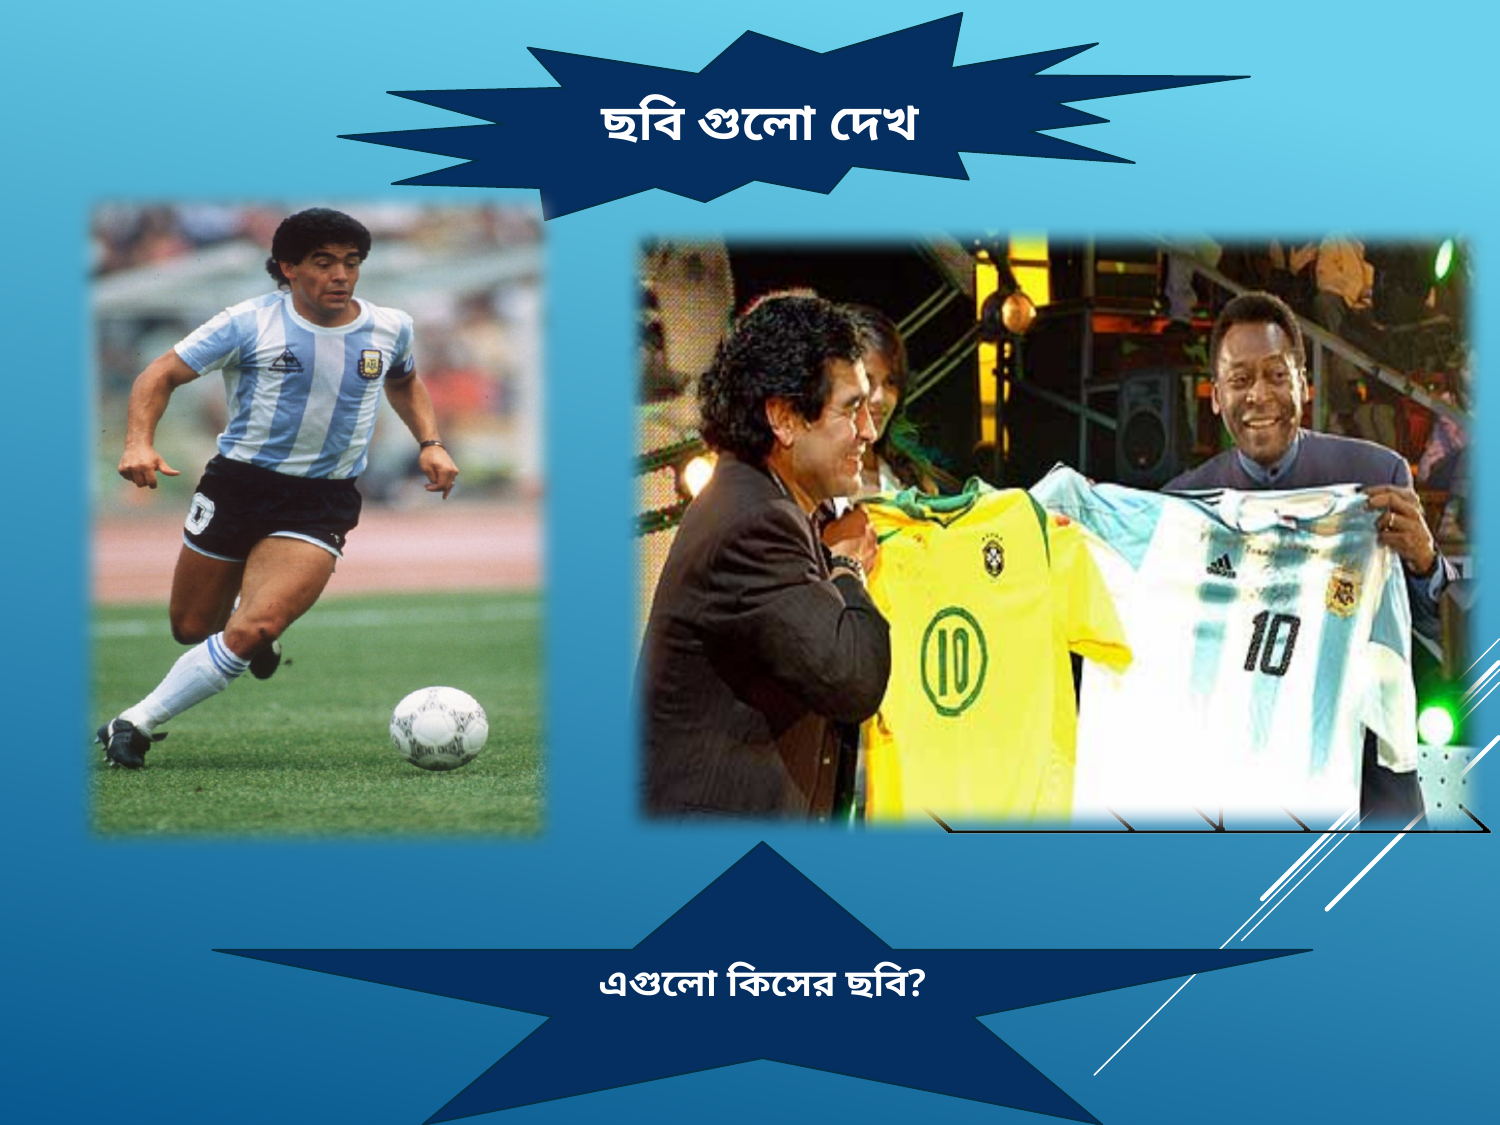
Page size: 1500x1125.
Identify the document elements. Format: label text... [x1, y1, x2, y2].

text_box এগুলো কিসের ছবি? [211, 843, 1314, 1125]
picture [623, 224, 1500, 843]
picture [73, 185, 562, 856]
text_box ছবি গুলো দেখ [336, 11, 1251, 217]
